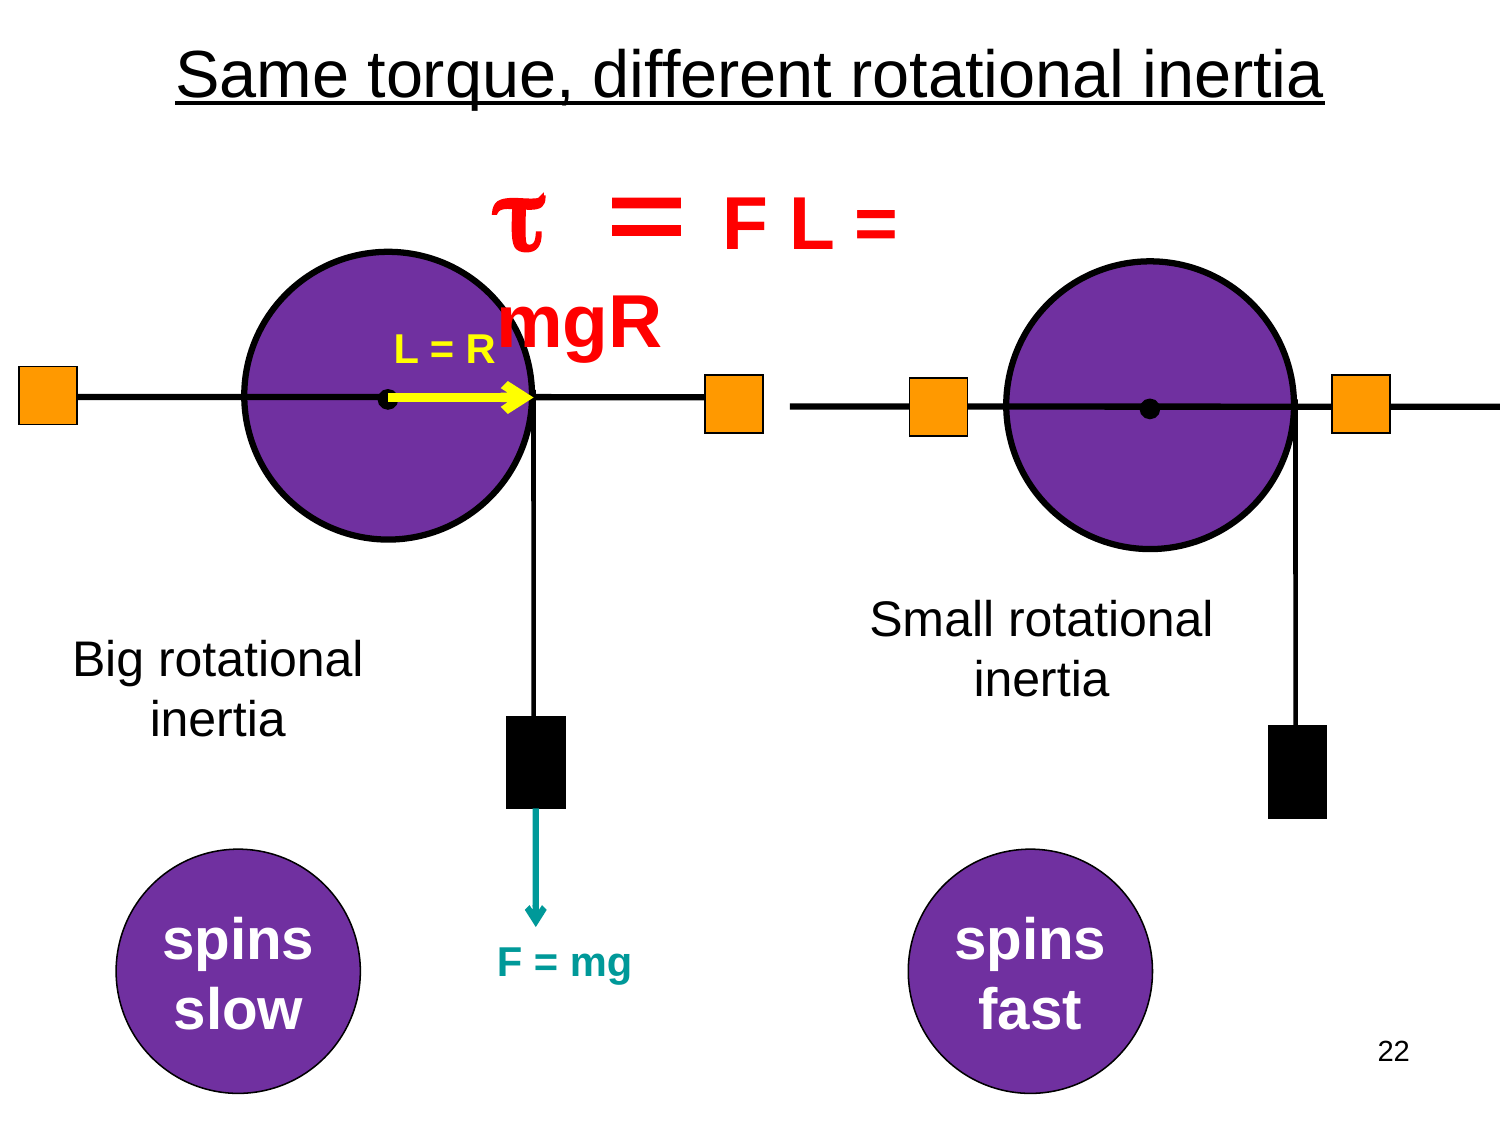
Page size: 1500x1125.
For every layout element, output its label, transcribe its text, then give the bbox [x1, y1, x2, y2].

text_box F = mg [482, 927, 648, 992]
slide_number 22 [1074, 1024, 1425, 1103]
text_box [789, 260, 1500, 819]
text_box spins fast [908, 849, 1153, 1094]
text_box Same torque, different rotational inertia [0, 23, 1500, 119]
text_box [18, 251, 764, 809]
text_box t = F L = mgR [481, 130, 1067, 370]
text_box spins slow [116, 849, 361, 1094]
